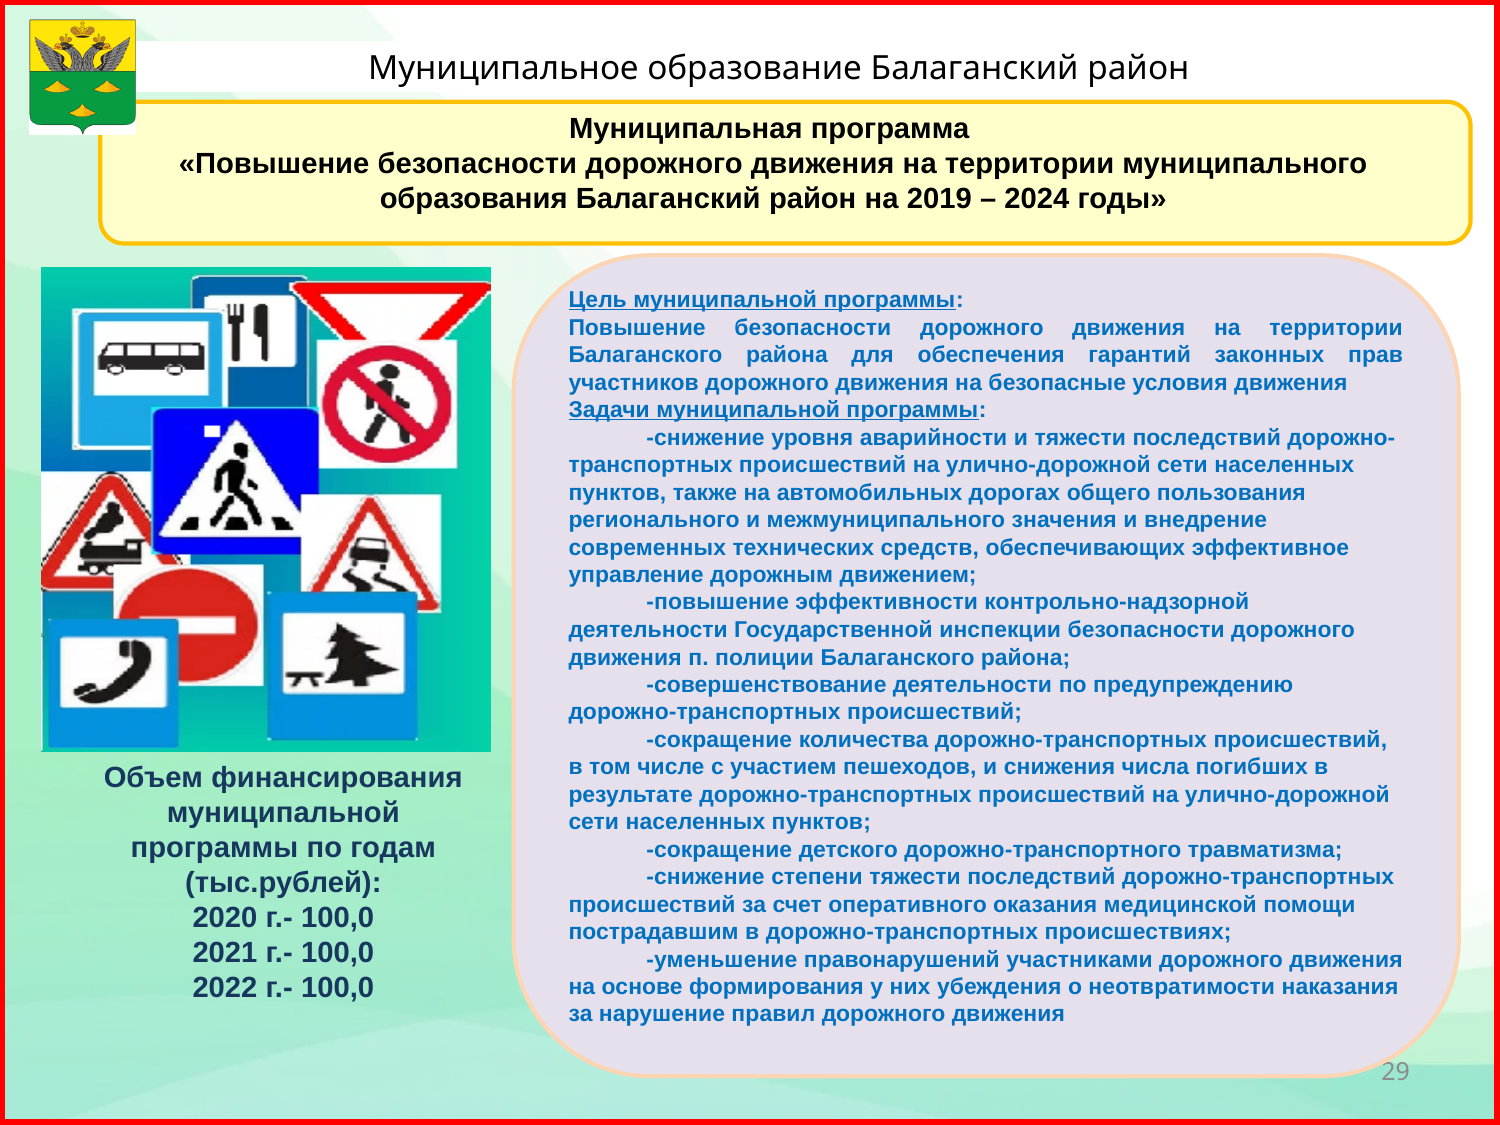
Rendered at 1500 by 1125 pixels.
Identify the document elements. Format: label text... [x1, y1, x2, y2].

text_box Цель муниципальной программы: Повышение безопасности дорожного движения на территории Балаганского района для обеспечения гарантий законных прав участников дорожного движения на безопасные условия движения Задачи муниципальной программы: -снижение уровня аварийности и тяжести последствий дорожно-транспортных происшествий на улично-дорожной сети населенных пунктов, также на автомобильных дорогах общего пользования регионального и межмуниципального значения и внедрение современных технических средств, обеспечивающих эффективное управление дорожным движением; -повышение эффективности контрольно-надзорной деятельности Государственной инспекции безопасности дорожного движения п. полиции Балаганского района; -совершенствование деятельности по предупреждению дорожно-транспортных происшествий; -сокращение количества дорожно-транспортных происшествий, в том числе с участием пешеходов, и снижения числа погибших в результате дорожно-транспортных происшествий на улично-дорожной сети населенных пунктов; -сокращение детского дорожно-транспортного травматизма; -снижение степени тяжести последствий дорожно-транспортных происшествий за счет оперативного оказания медицинской помощи пострадавшим в дорожно-транспортных происшествиях; -уменьшение правонарушений участниками дорожного движения на основе формирования у них убеждения о неотвратимости наказания за нарушение правил дорожного движения [511, 253, 1461, 1079]
text_box [98, 99, 1473, 246]
text_box Муниципальная программа «Повышение безопасности дорожного движения на территории муниципального образования Балаганский район на 2019 – 2024 годы» [100, 101, 1447, 222]
text_box [0, 0, 1500, 1125]
table_cell -215,3 [5, 5, 1494, 1119]
picture [41, 266, 491, 752]
picture [29, 18, 136, 135]
text_box Объем финансирования муниципальной программы по годам (тыс.рублей): 2020 г.- 100,0 2021 г.- 100,0 2022 г.- 100,0 [64, 751, 502, 1011]
text_box Муниципальное образование Балаганский район [140, 41, 1437, 92]
slide_number 29 [1074, 1042, 1425, 1103]
